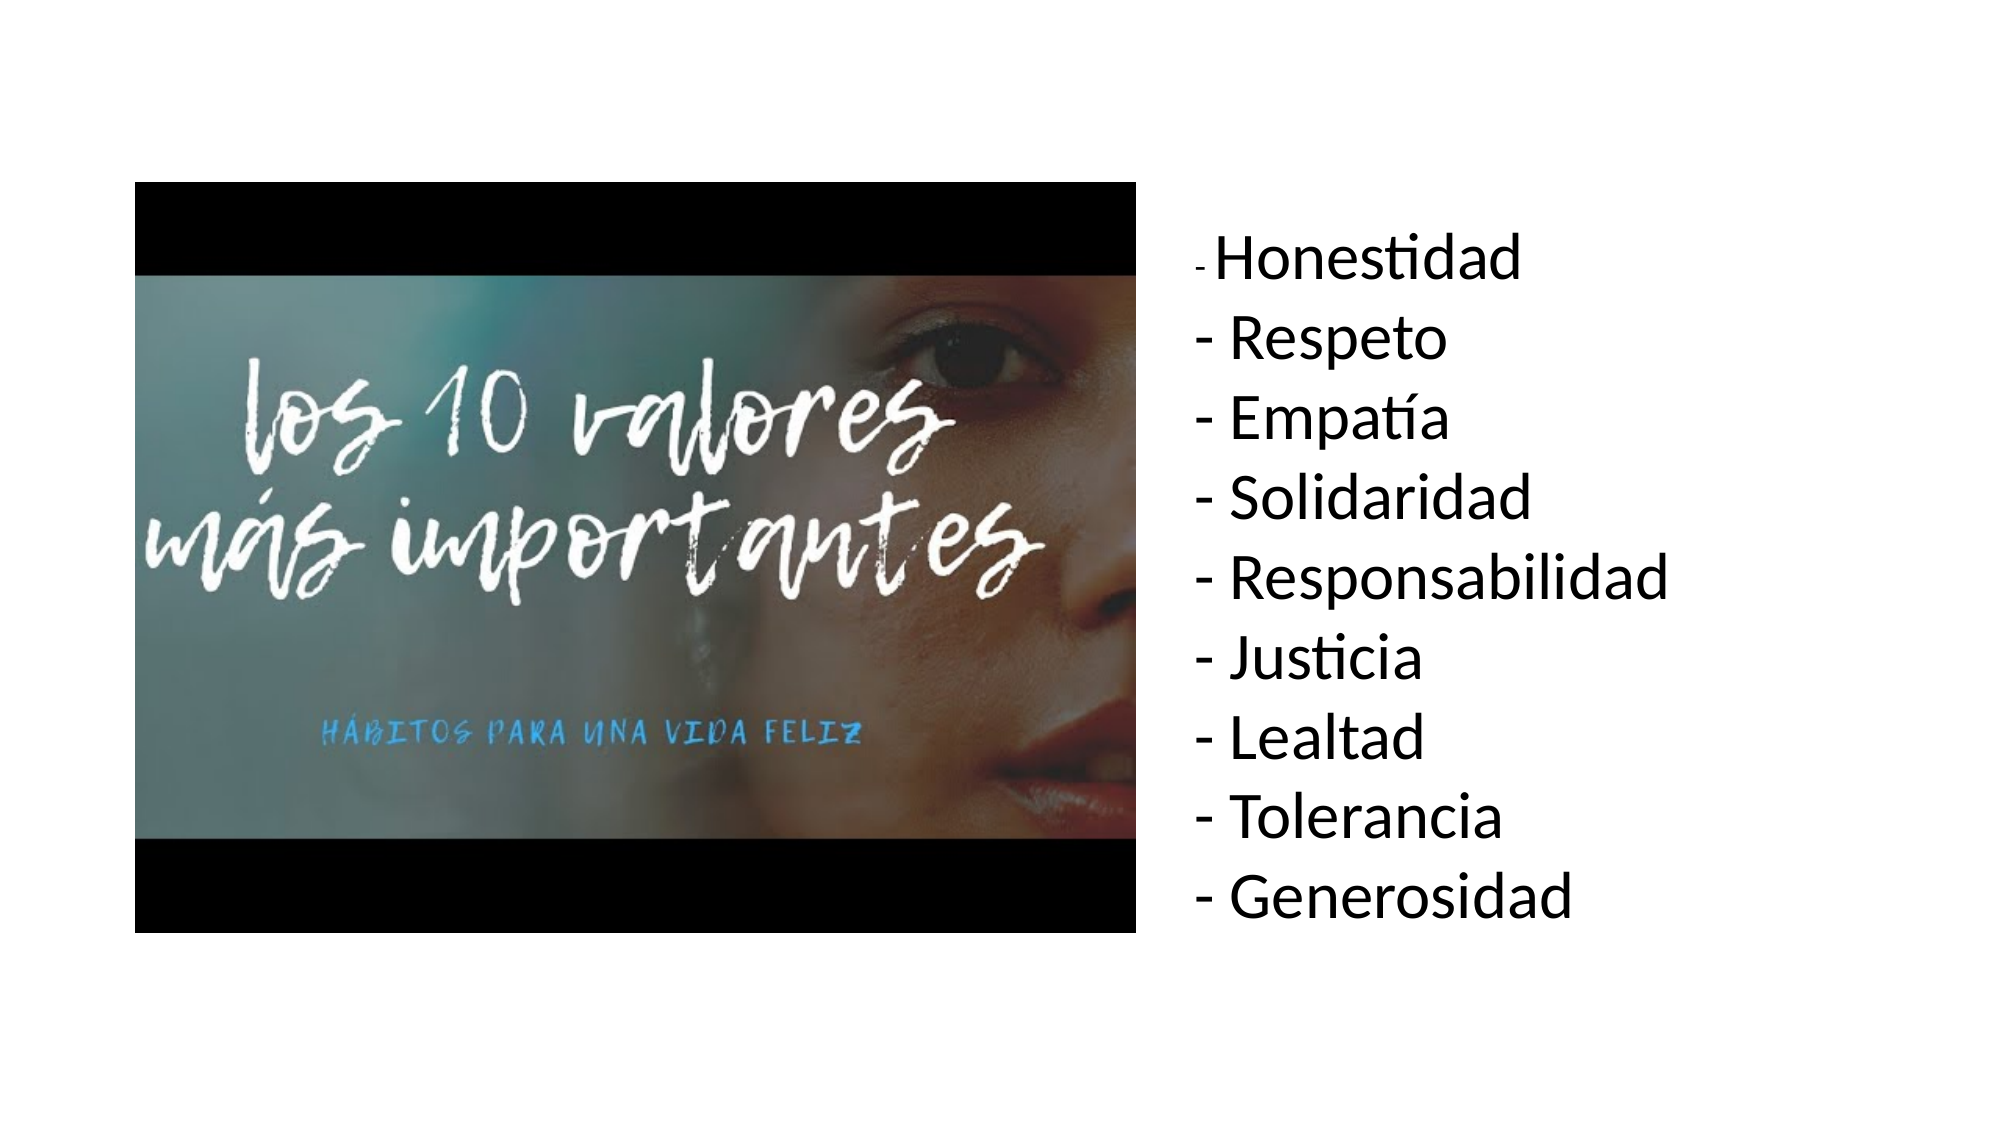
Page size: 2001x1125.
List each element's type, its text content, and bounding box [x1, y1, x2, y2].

text_box - Honestidad - Respeto - Empatía - Solidaridad - Responsabilidad - Justicia - Lealtad - Tolerancia - Generosidad [1179, 115, 1923, 1020]
picture [135, 182, 1136, 933]
